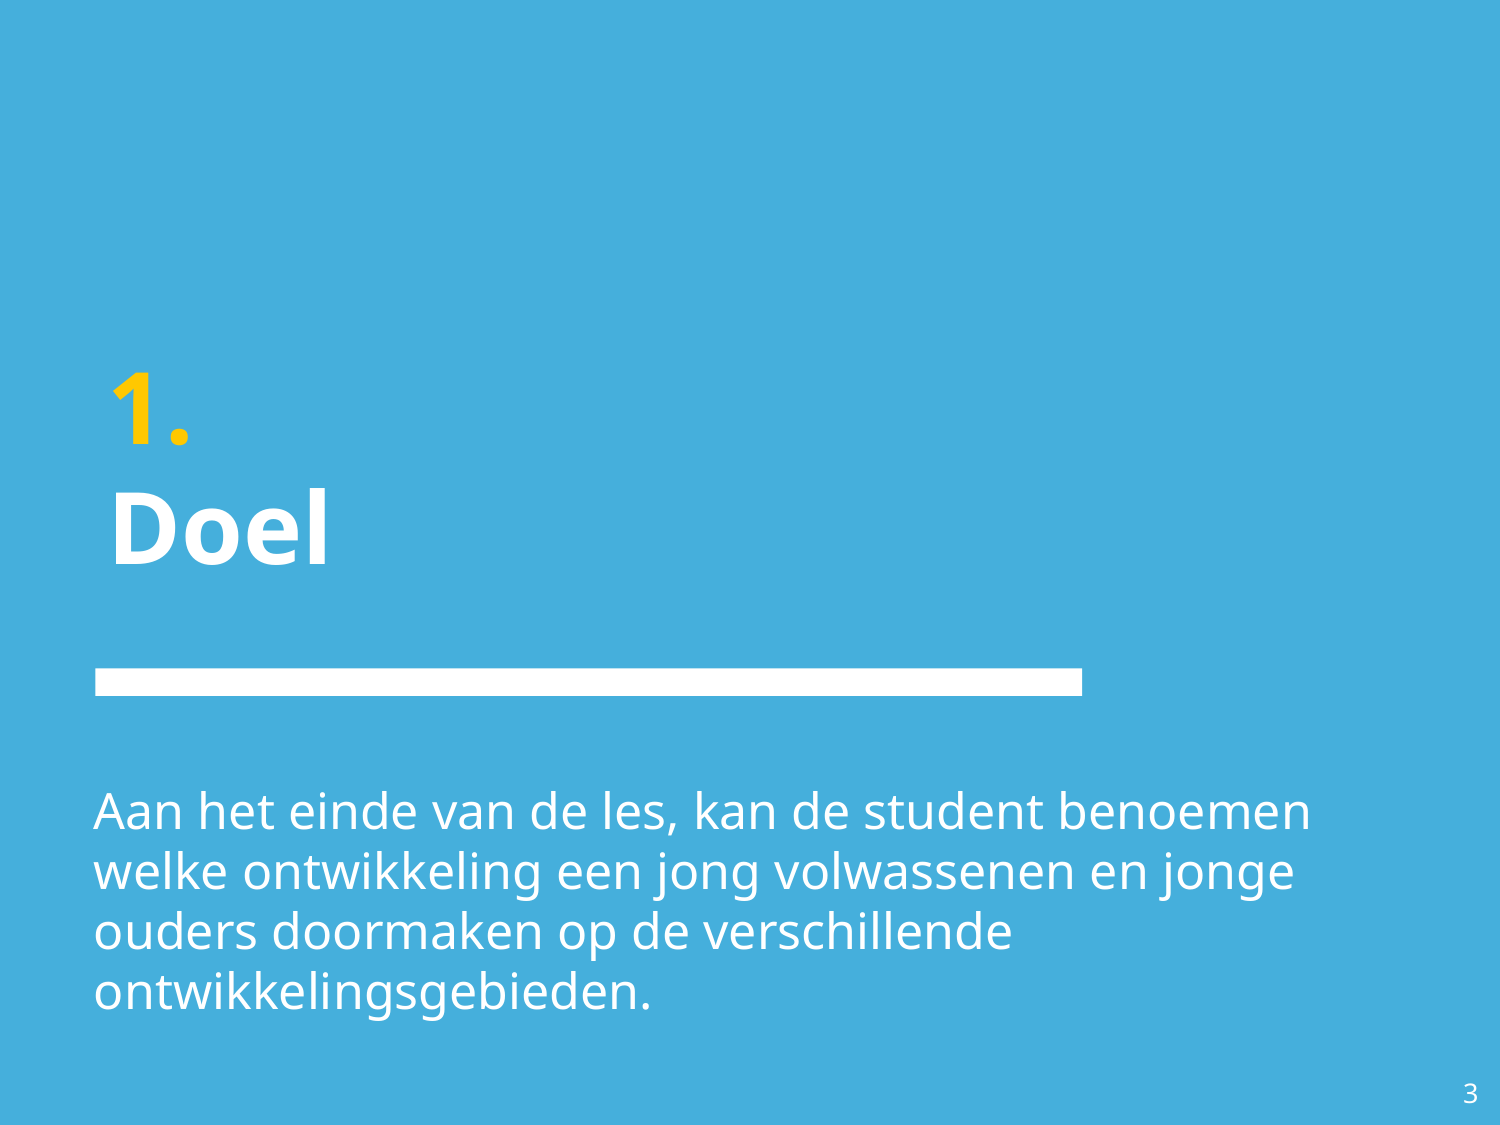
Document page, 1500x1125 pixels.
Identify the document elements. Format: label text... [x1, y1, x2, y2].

slide_number ‹#› [1403, 1061, 1494, 1125]
title 1. Doel [92, 346, 1079, 600]
subtitle Aan het einde van de les, kan de student benoemen welke ontwikkeling een jong volwassenen en jonge ouders doormaken op de verschillende ontwikkelingsgebieden. [79, 764, 1404, 944]
